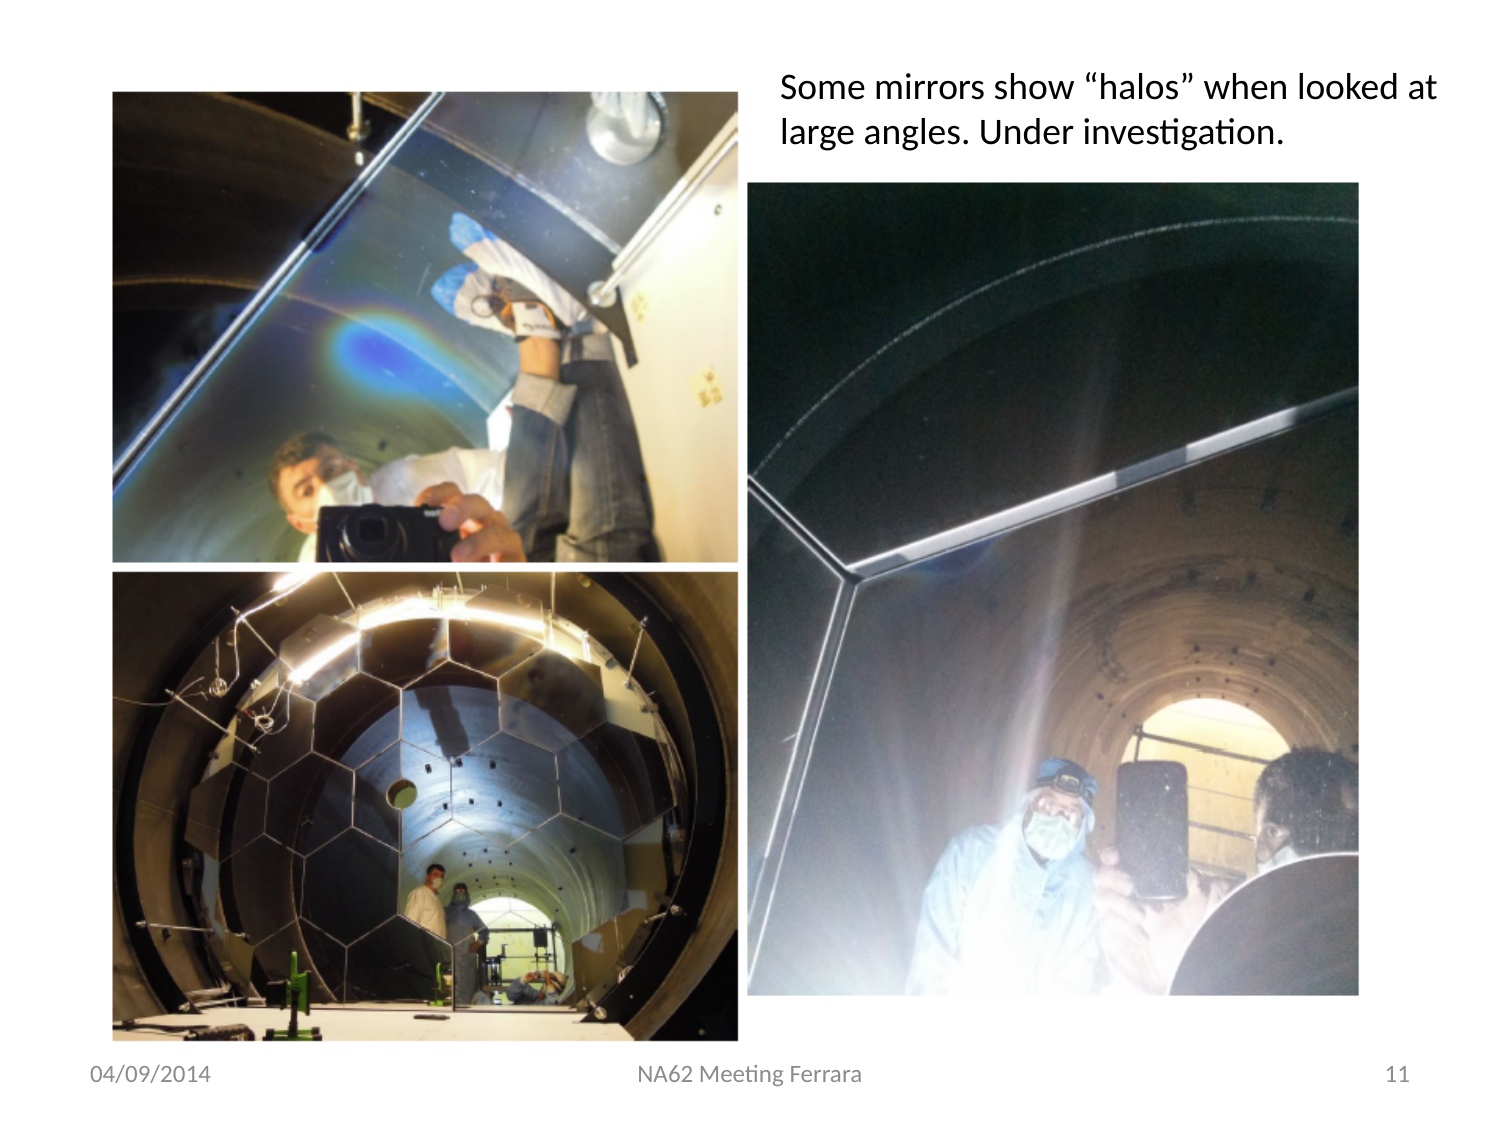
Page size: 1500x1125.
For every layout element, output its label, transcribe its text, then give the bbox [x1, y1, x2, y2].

text_box Some mirrors show “halos” when looked at large angles. Under investigation. [765, 54, 1454, 160]
picture [105, 78, 1395, 1047]
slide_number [75, 1042, 425, 1103]
slide_number 11 [1074, 1042, 1425, 1103]
footer NA62 Meeting Ferrara [512, 1055, 988, 1103]
